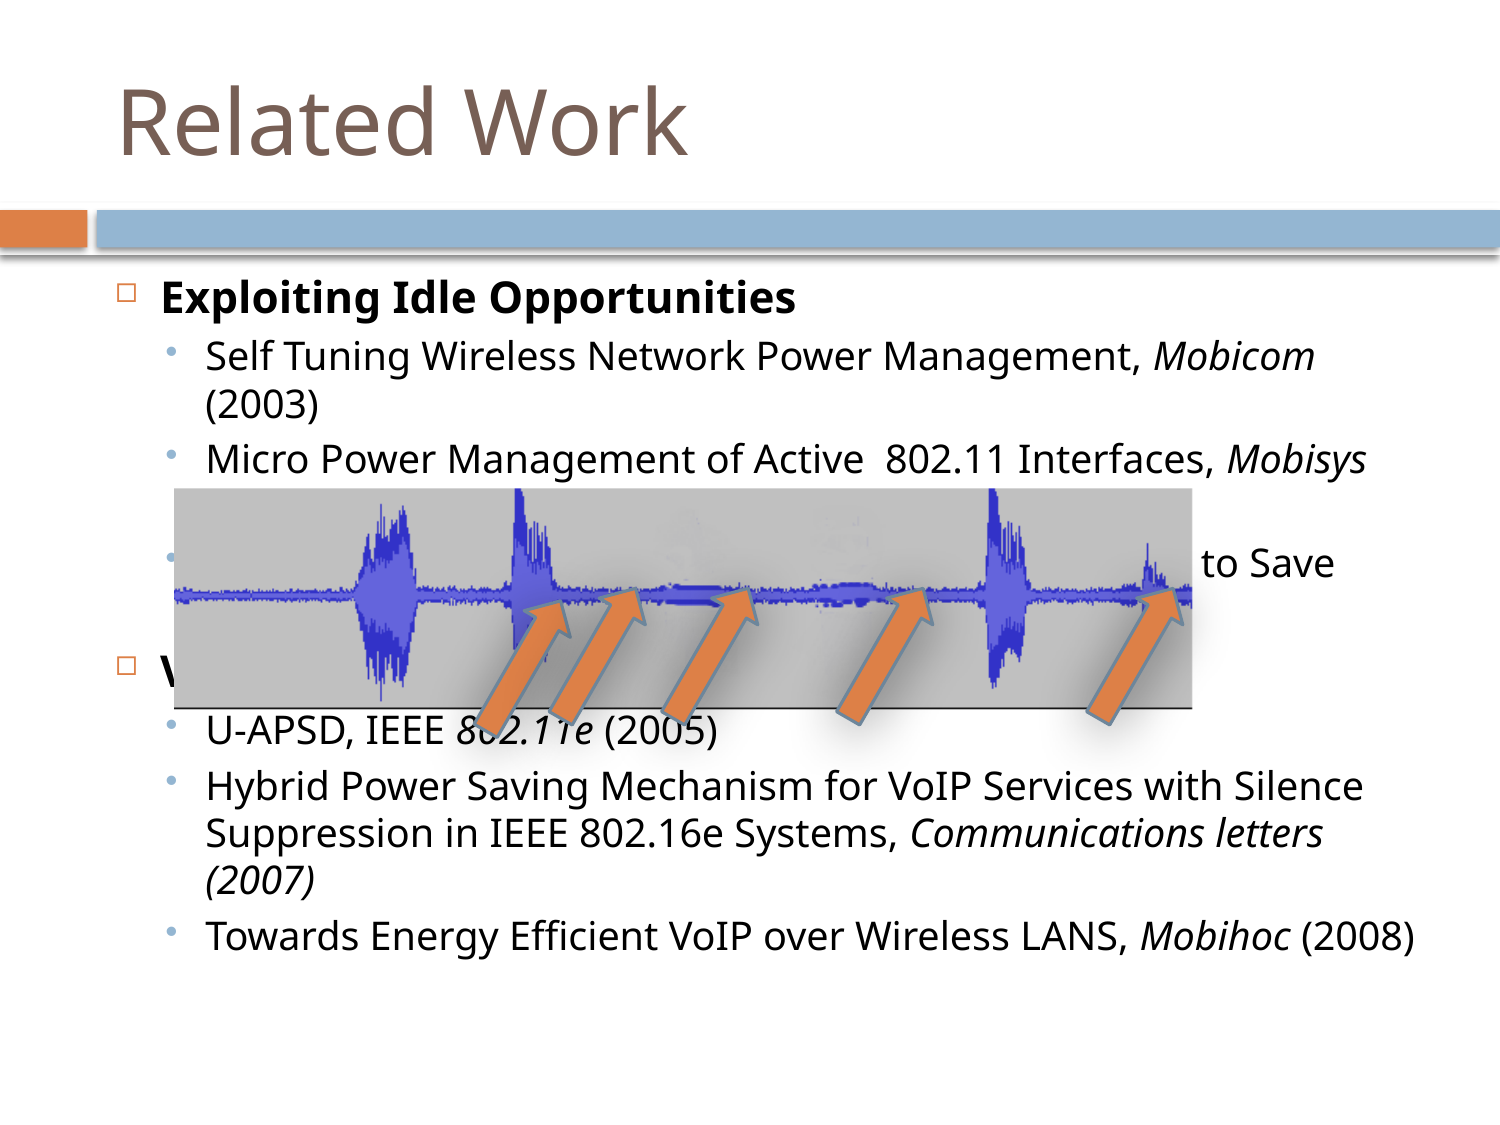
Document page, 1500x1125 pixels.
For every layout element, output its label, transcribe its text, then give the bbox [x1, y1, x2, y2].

list Exploiting Idle Opportunities Self Tuning Wireless Network Power Management, Mobicom (2003) Micro Power Management of Active 802.11 Interfaces, Mobisys (2008) Catnap: Exploiting High Bandwith Wireless Interfaces to Save Energy for Mobile Devices, Mobisys (2010) VoIP Specific approaches U-APSD, IEEE 802.11e (2005) Hybrid Power Saving Mechanism for VoIP Services with Silence Suppression in IEEE 802.16e Systems, Communications letters (2007) Towards Energy Efficient VoIP over Wireless LANS, Mobihoc (2008) [100, 262, 1438, 1000]
title Related Work [100, 37, 1438, 200]
text_box [674, 721, 689, 727]
text_box [1099, 721, 1114, 727]
text_box [472, 721, 509, 739]
text_box [562, 721, 577, 727]
picture [174, 487, 1195, 712]
text_box [849, 721, 864, 727]
